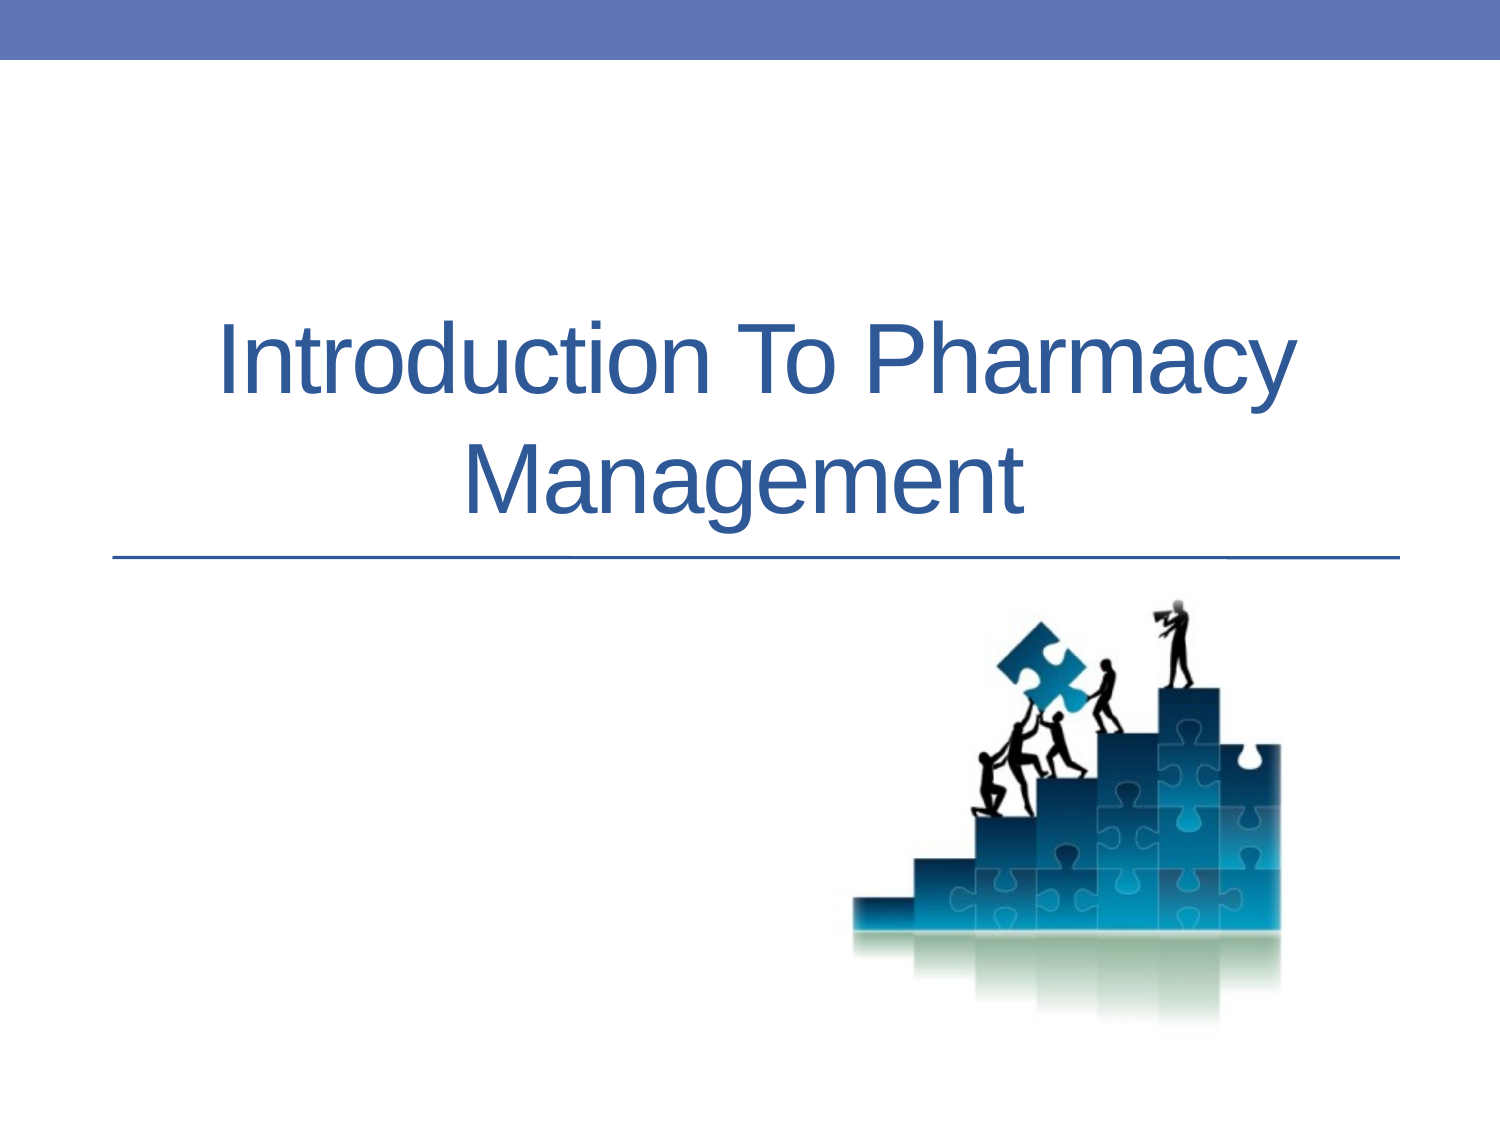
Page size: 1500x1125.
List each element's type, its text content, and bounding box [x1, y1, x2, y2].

picture [832, 585, 1302, 1038]
title Introduction To Pharmacy Management [112, 224, 1400, 542]
